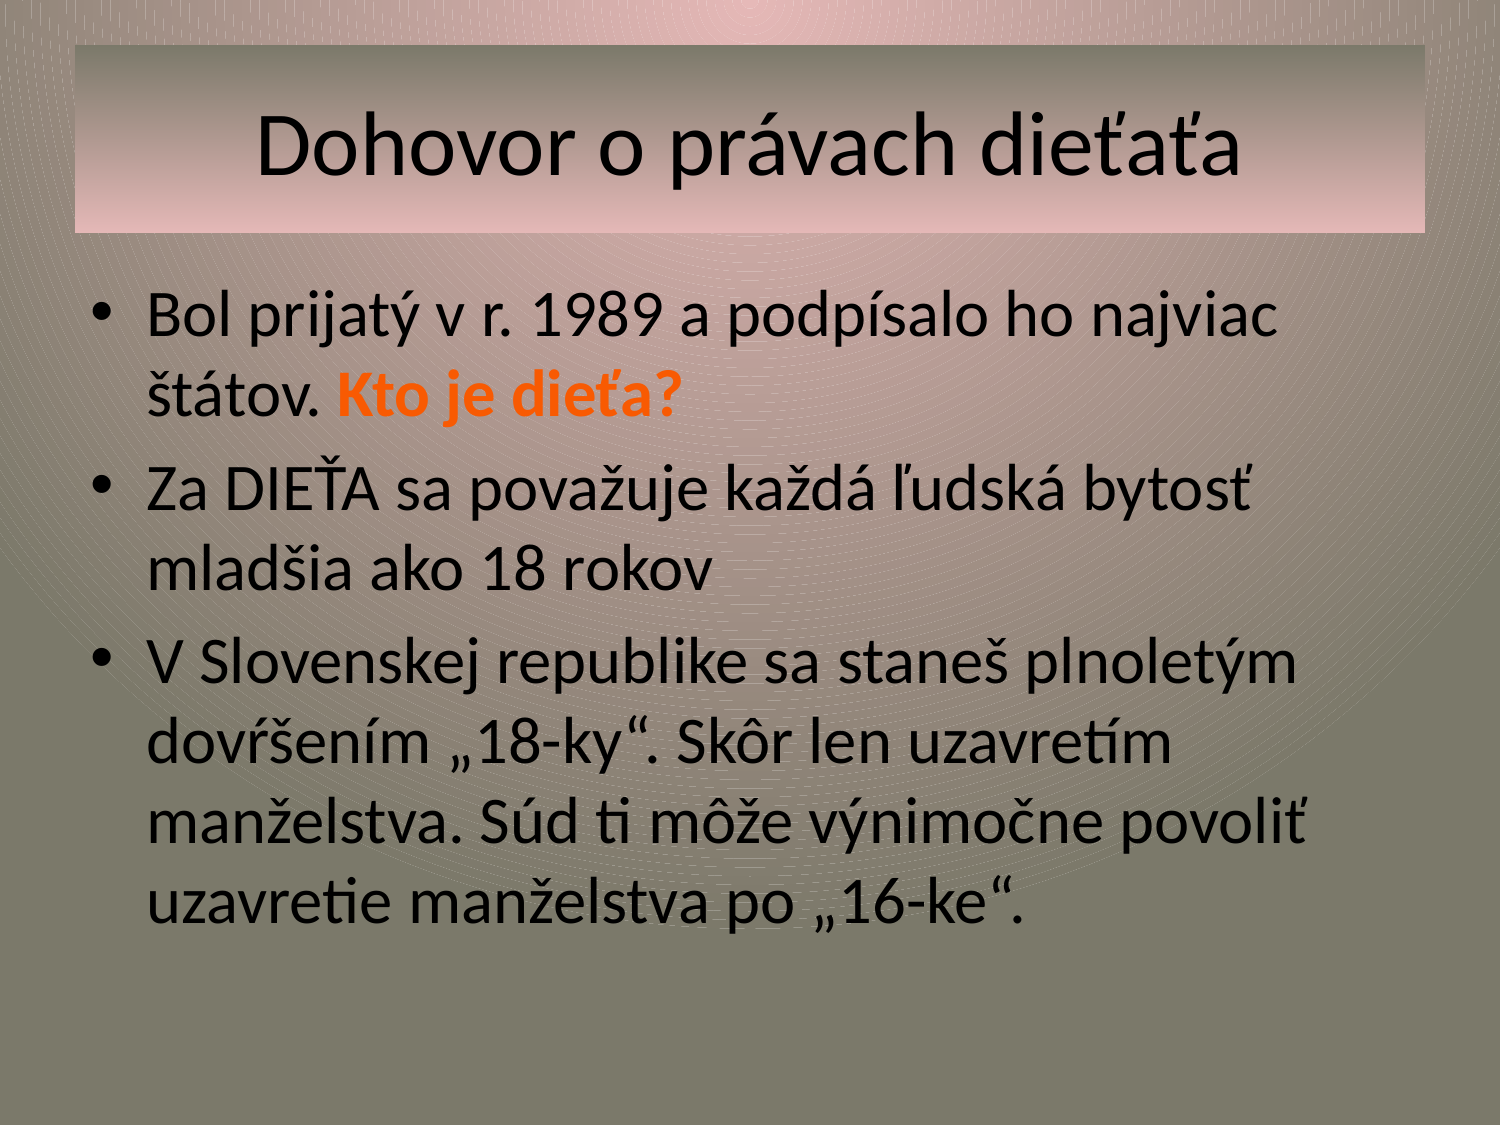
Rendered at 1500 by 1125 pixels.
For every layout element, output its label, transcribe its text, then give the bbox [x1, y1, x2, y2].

list Bol prijatý v r. 1989 a podpísalo ho najviac štátov. Kto je dieťa? Za DIEŤA sa považuje každá ľudská bytosť mladšia ako 18 rokov V Slovenskej republike sa staneš plnoletým dovŕšením „18-ky“. Skôr len uzavretím manželstva. Súd ti môže výnimočne povoliť uzavretie manželstva po „16-ke“. [75, 262, 1425, 1005]
title Dohovor o právach dieťaťa [75, 45, 1425, 233]
